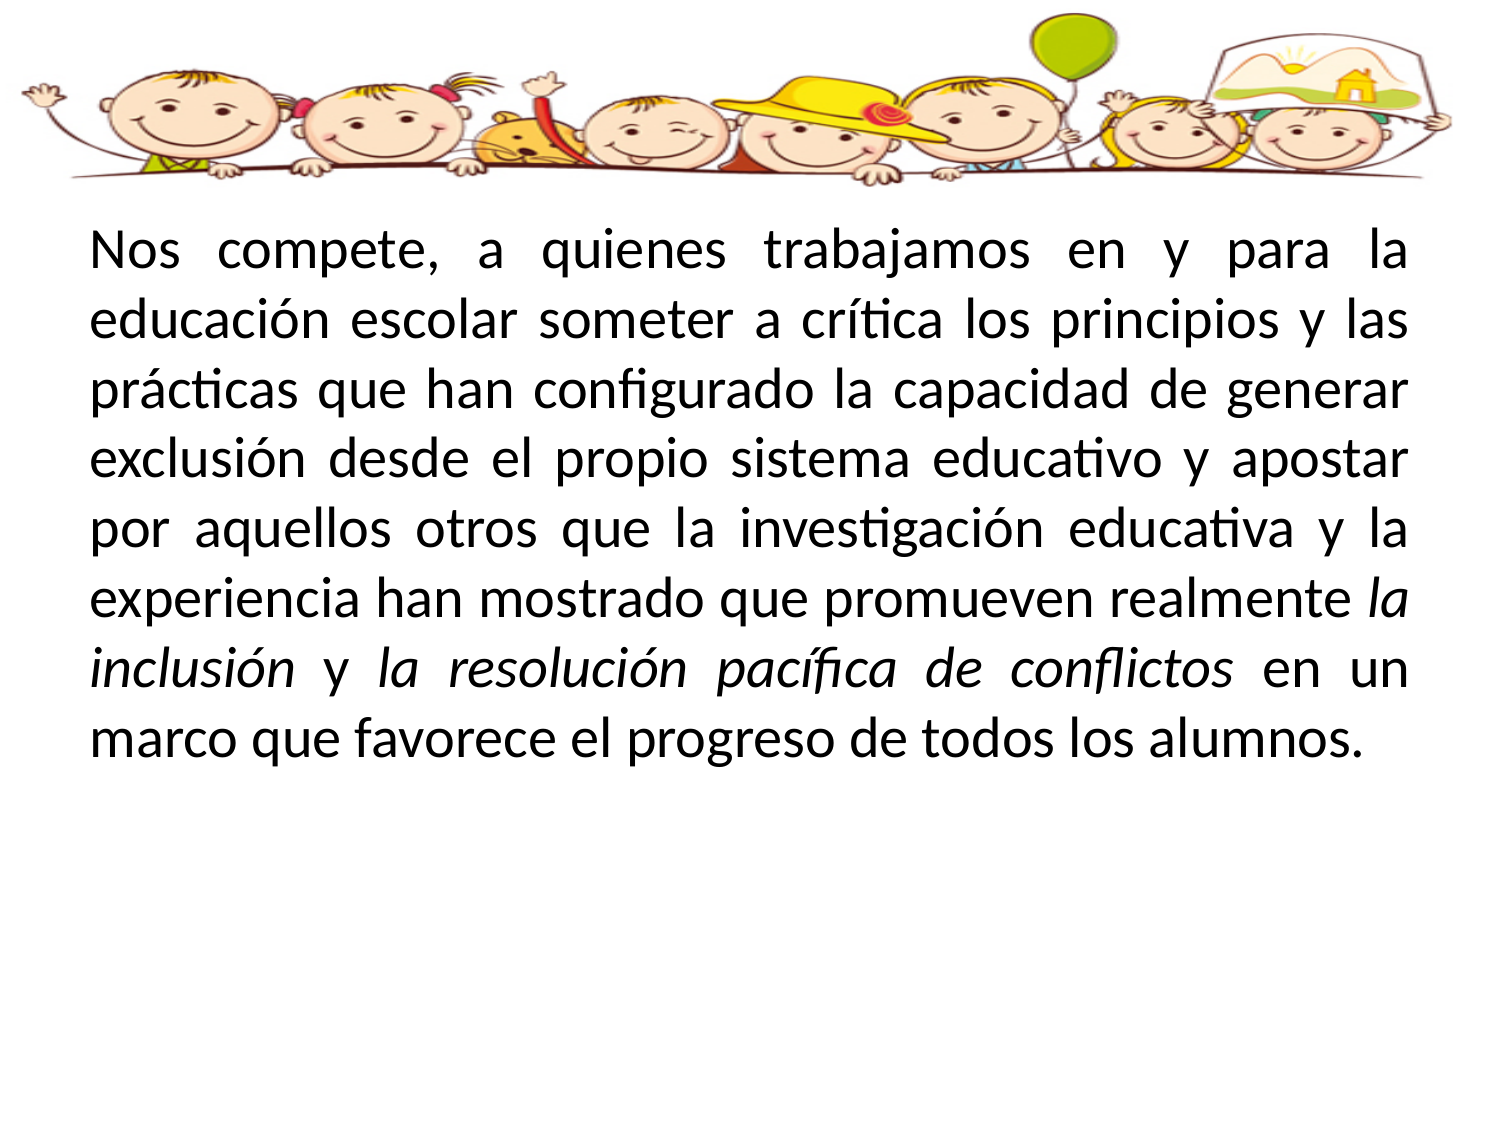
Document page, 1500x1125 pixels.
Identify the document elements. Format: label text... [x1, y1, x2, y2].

text_box Nos compete, a quienes trabajamos en y para la educación escolar someter a crítica los principios y las prácticas que han configurado la capacidad de generar exclusión desde el propio sistema educativo y apostar por aquellos otros que la investigación educativa y la experiencia han mostrado que promueven realmente la inclusión y la resolución pacífica de conflictos en un marco que favorece el progreso de todos los alumnos. [74, 205, 1425, 1106]
picture [5, 0, 1500, 197]
